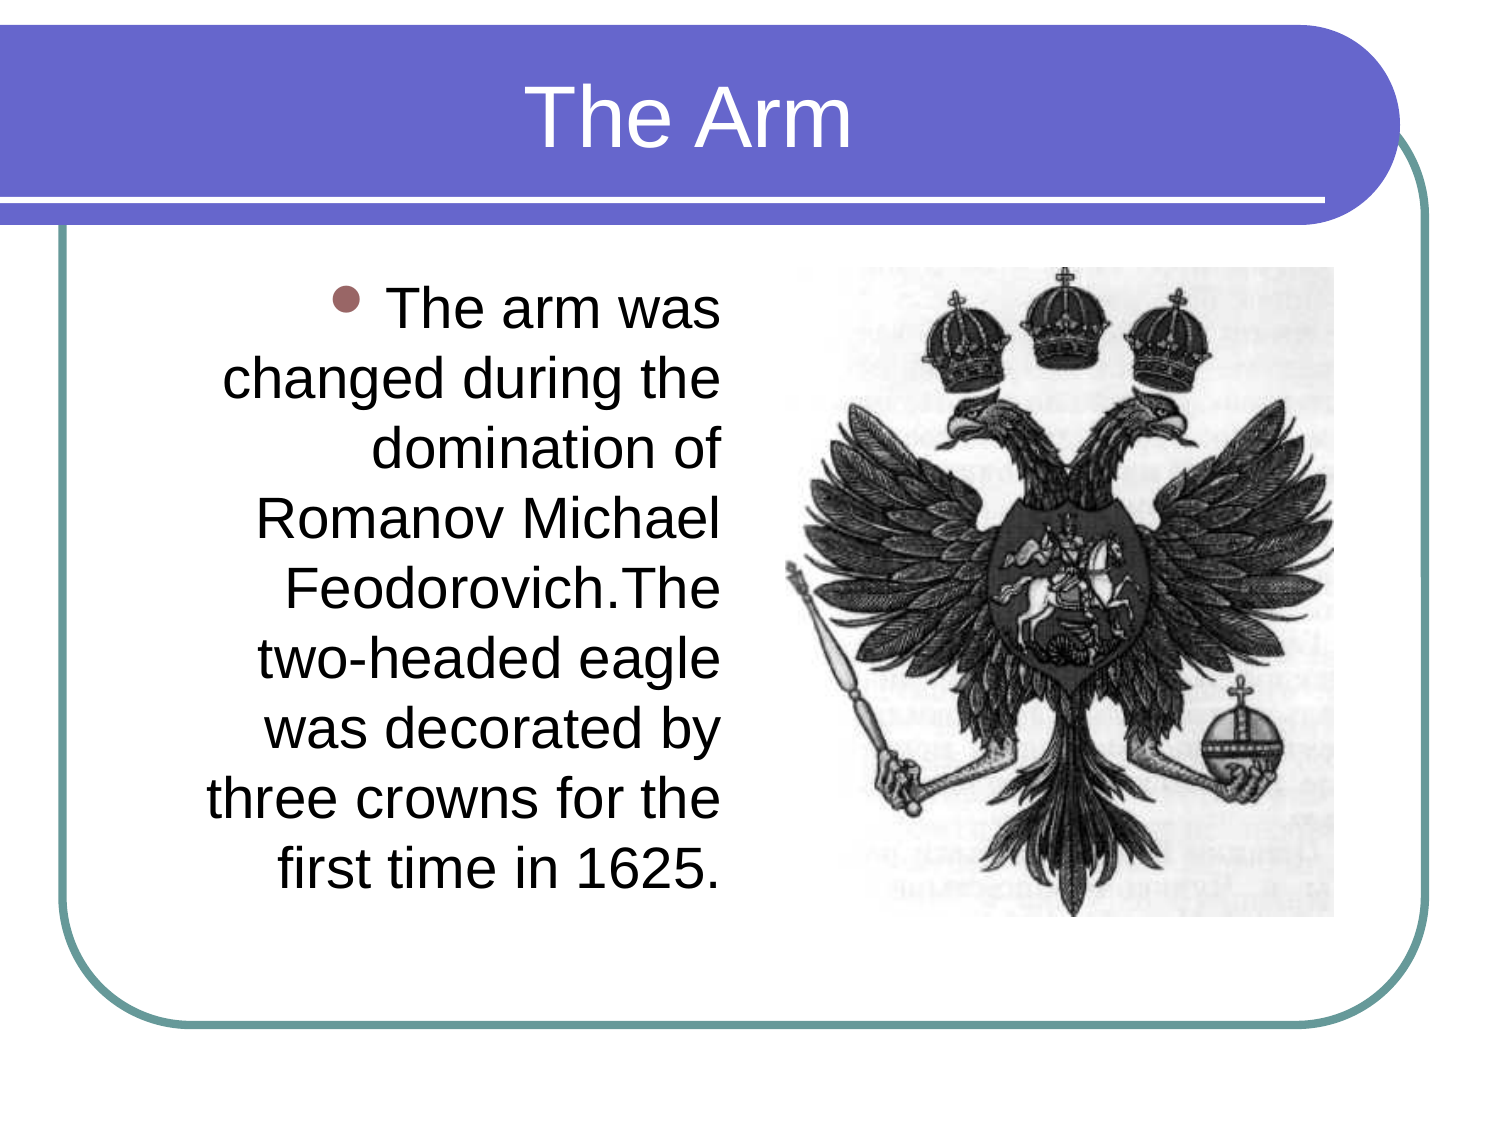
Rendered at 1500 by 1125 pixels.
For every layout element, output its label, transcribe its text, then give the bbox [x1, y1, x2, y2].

list The arm was changed during the domination of Romanov Michael Feodorovich.The two-headed eagle was decorated by three crowns for the first time in 1625. [99, 262, 738, 988]
title The Arm [31, 37, 1348, 188]
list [785, 266, 1335, 918]
